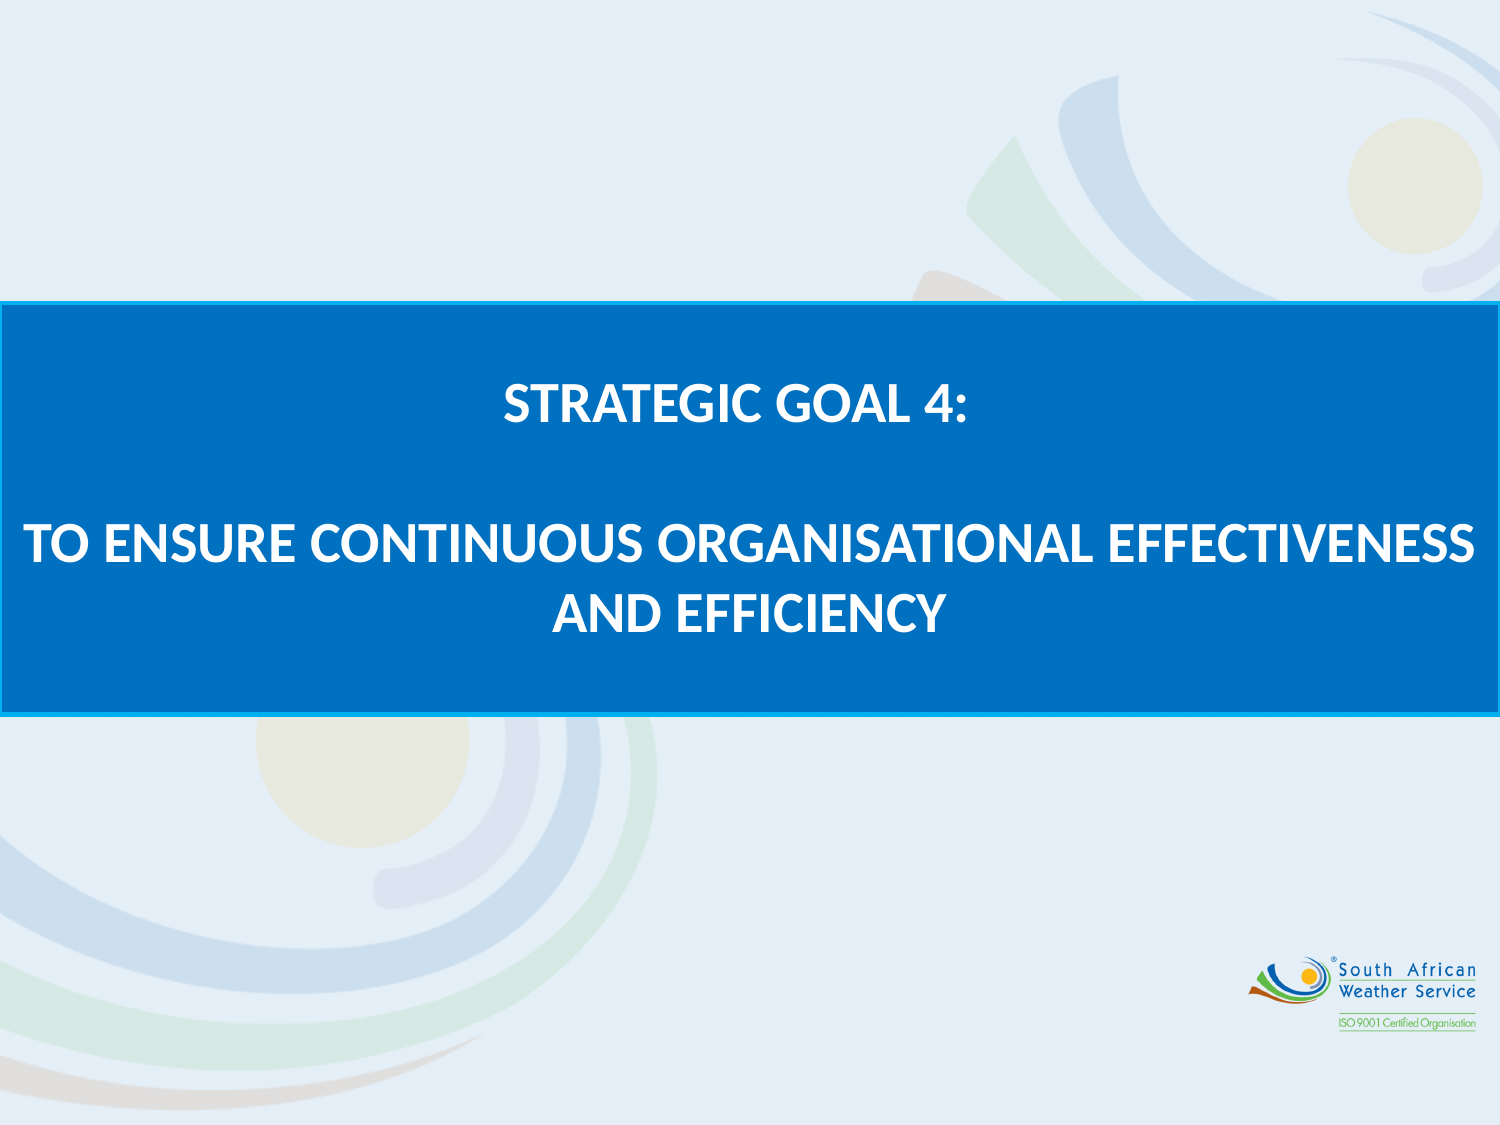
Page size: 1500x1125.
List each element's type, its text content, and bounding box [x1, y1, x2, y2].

picture [0, 0, 1500, 300]
picture [0, 718, 1500, 1125]
text_box STRATEGIC GOAL 4: TO ENSURE CONTINUOUS ORGANISATIONAL EFFECTIVENESS AND EFFICIENCY [0, 301, 1500, 717]
